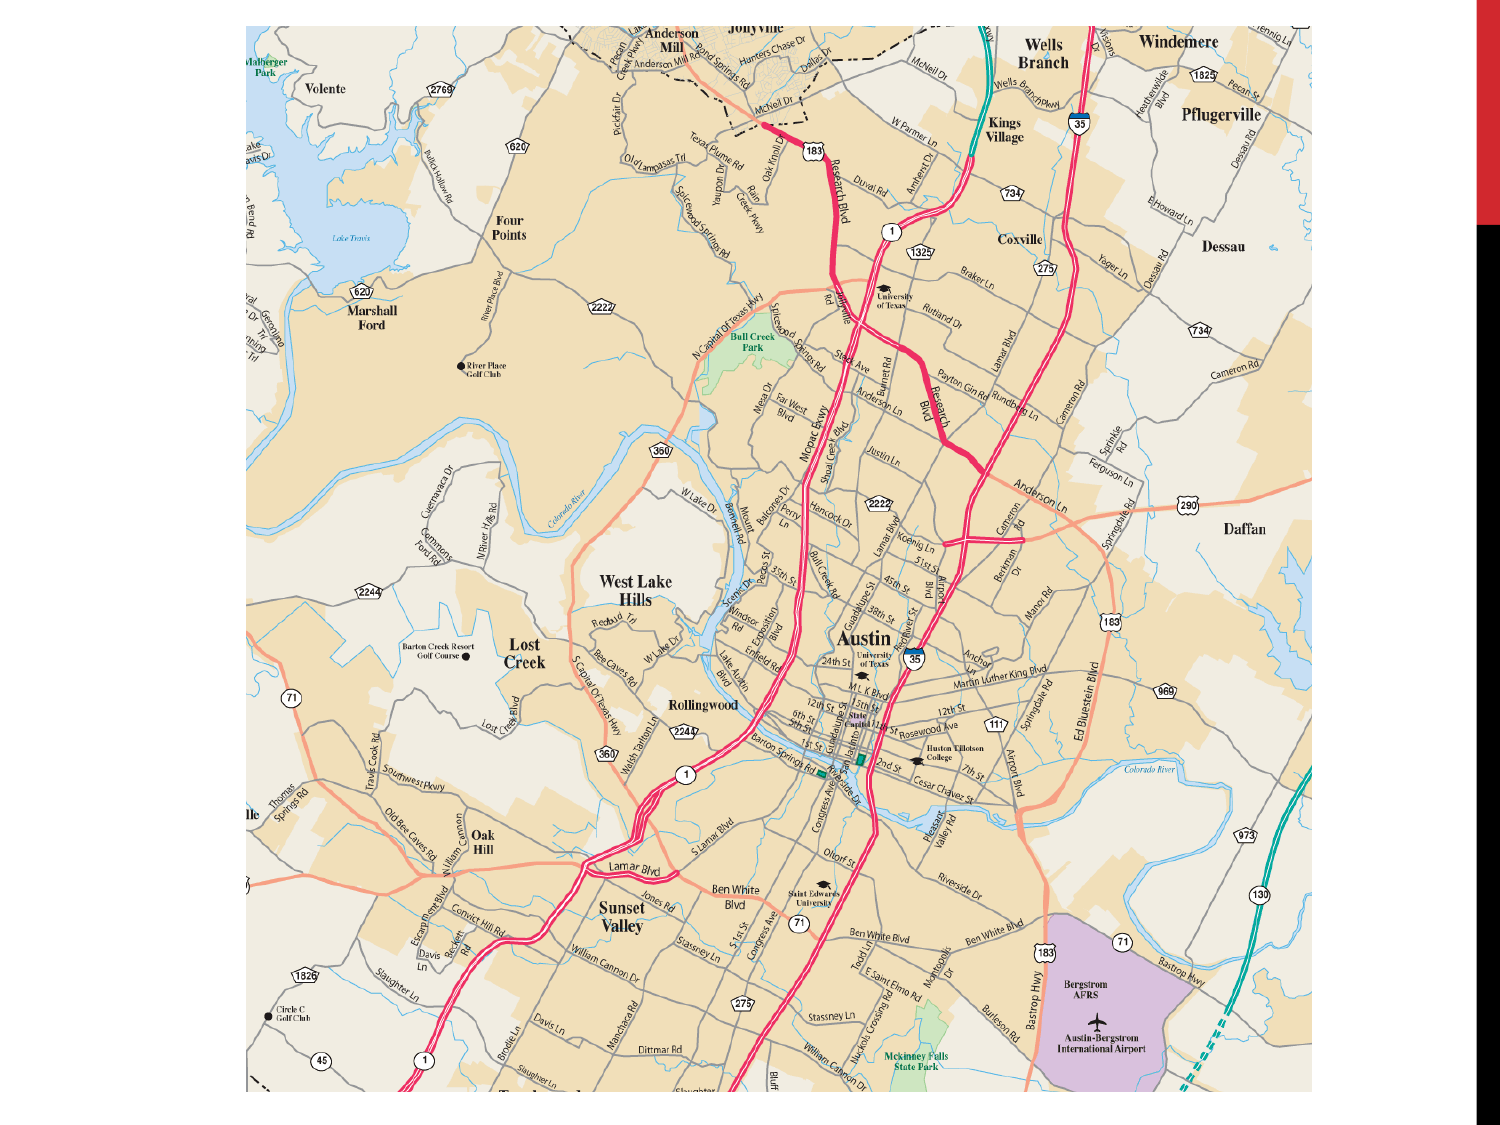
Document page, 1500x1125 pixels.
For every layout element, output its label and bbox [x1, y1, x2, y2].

list [0, 26, 1500, 1093]
